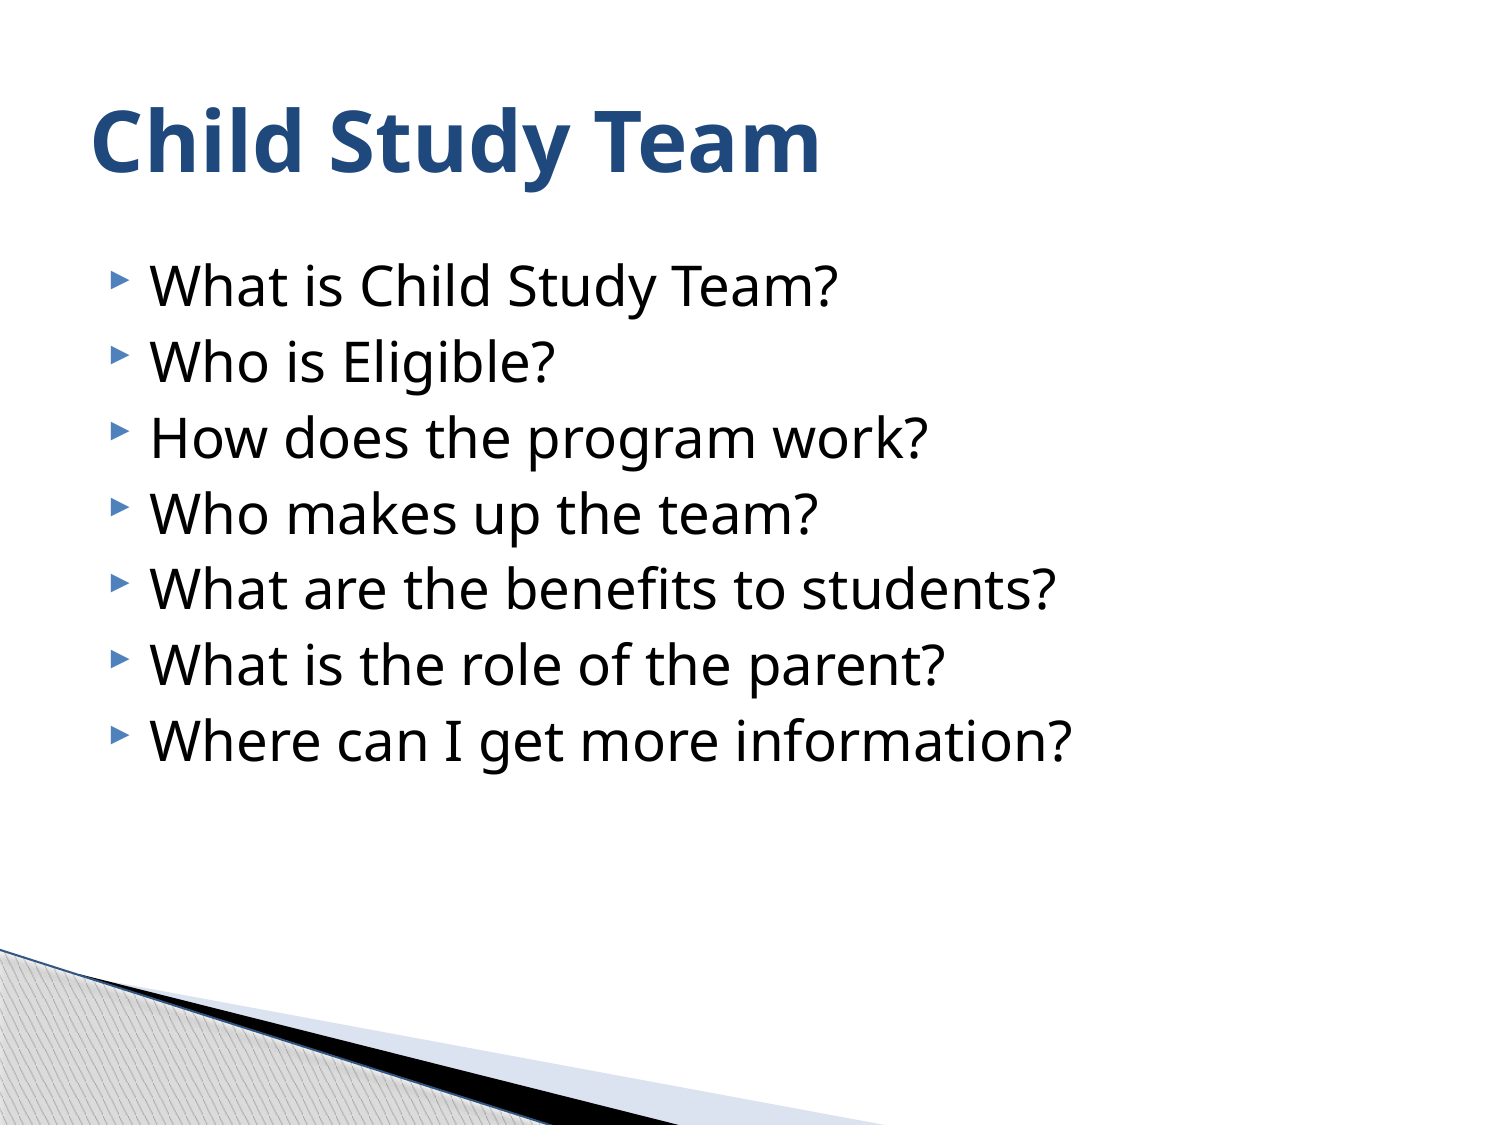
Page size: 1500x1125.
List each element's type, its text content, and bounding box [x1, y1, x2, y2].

title Child Study Team [75, 45, 1425, 233]
list What is Child Study Team? Who is Eligible? How does the program work? Who makes up the team? What are the benefits to students? What is the role of the parent? Where can I get more information? [75, 243, 1425, 986]
